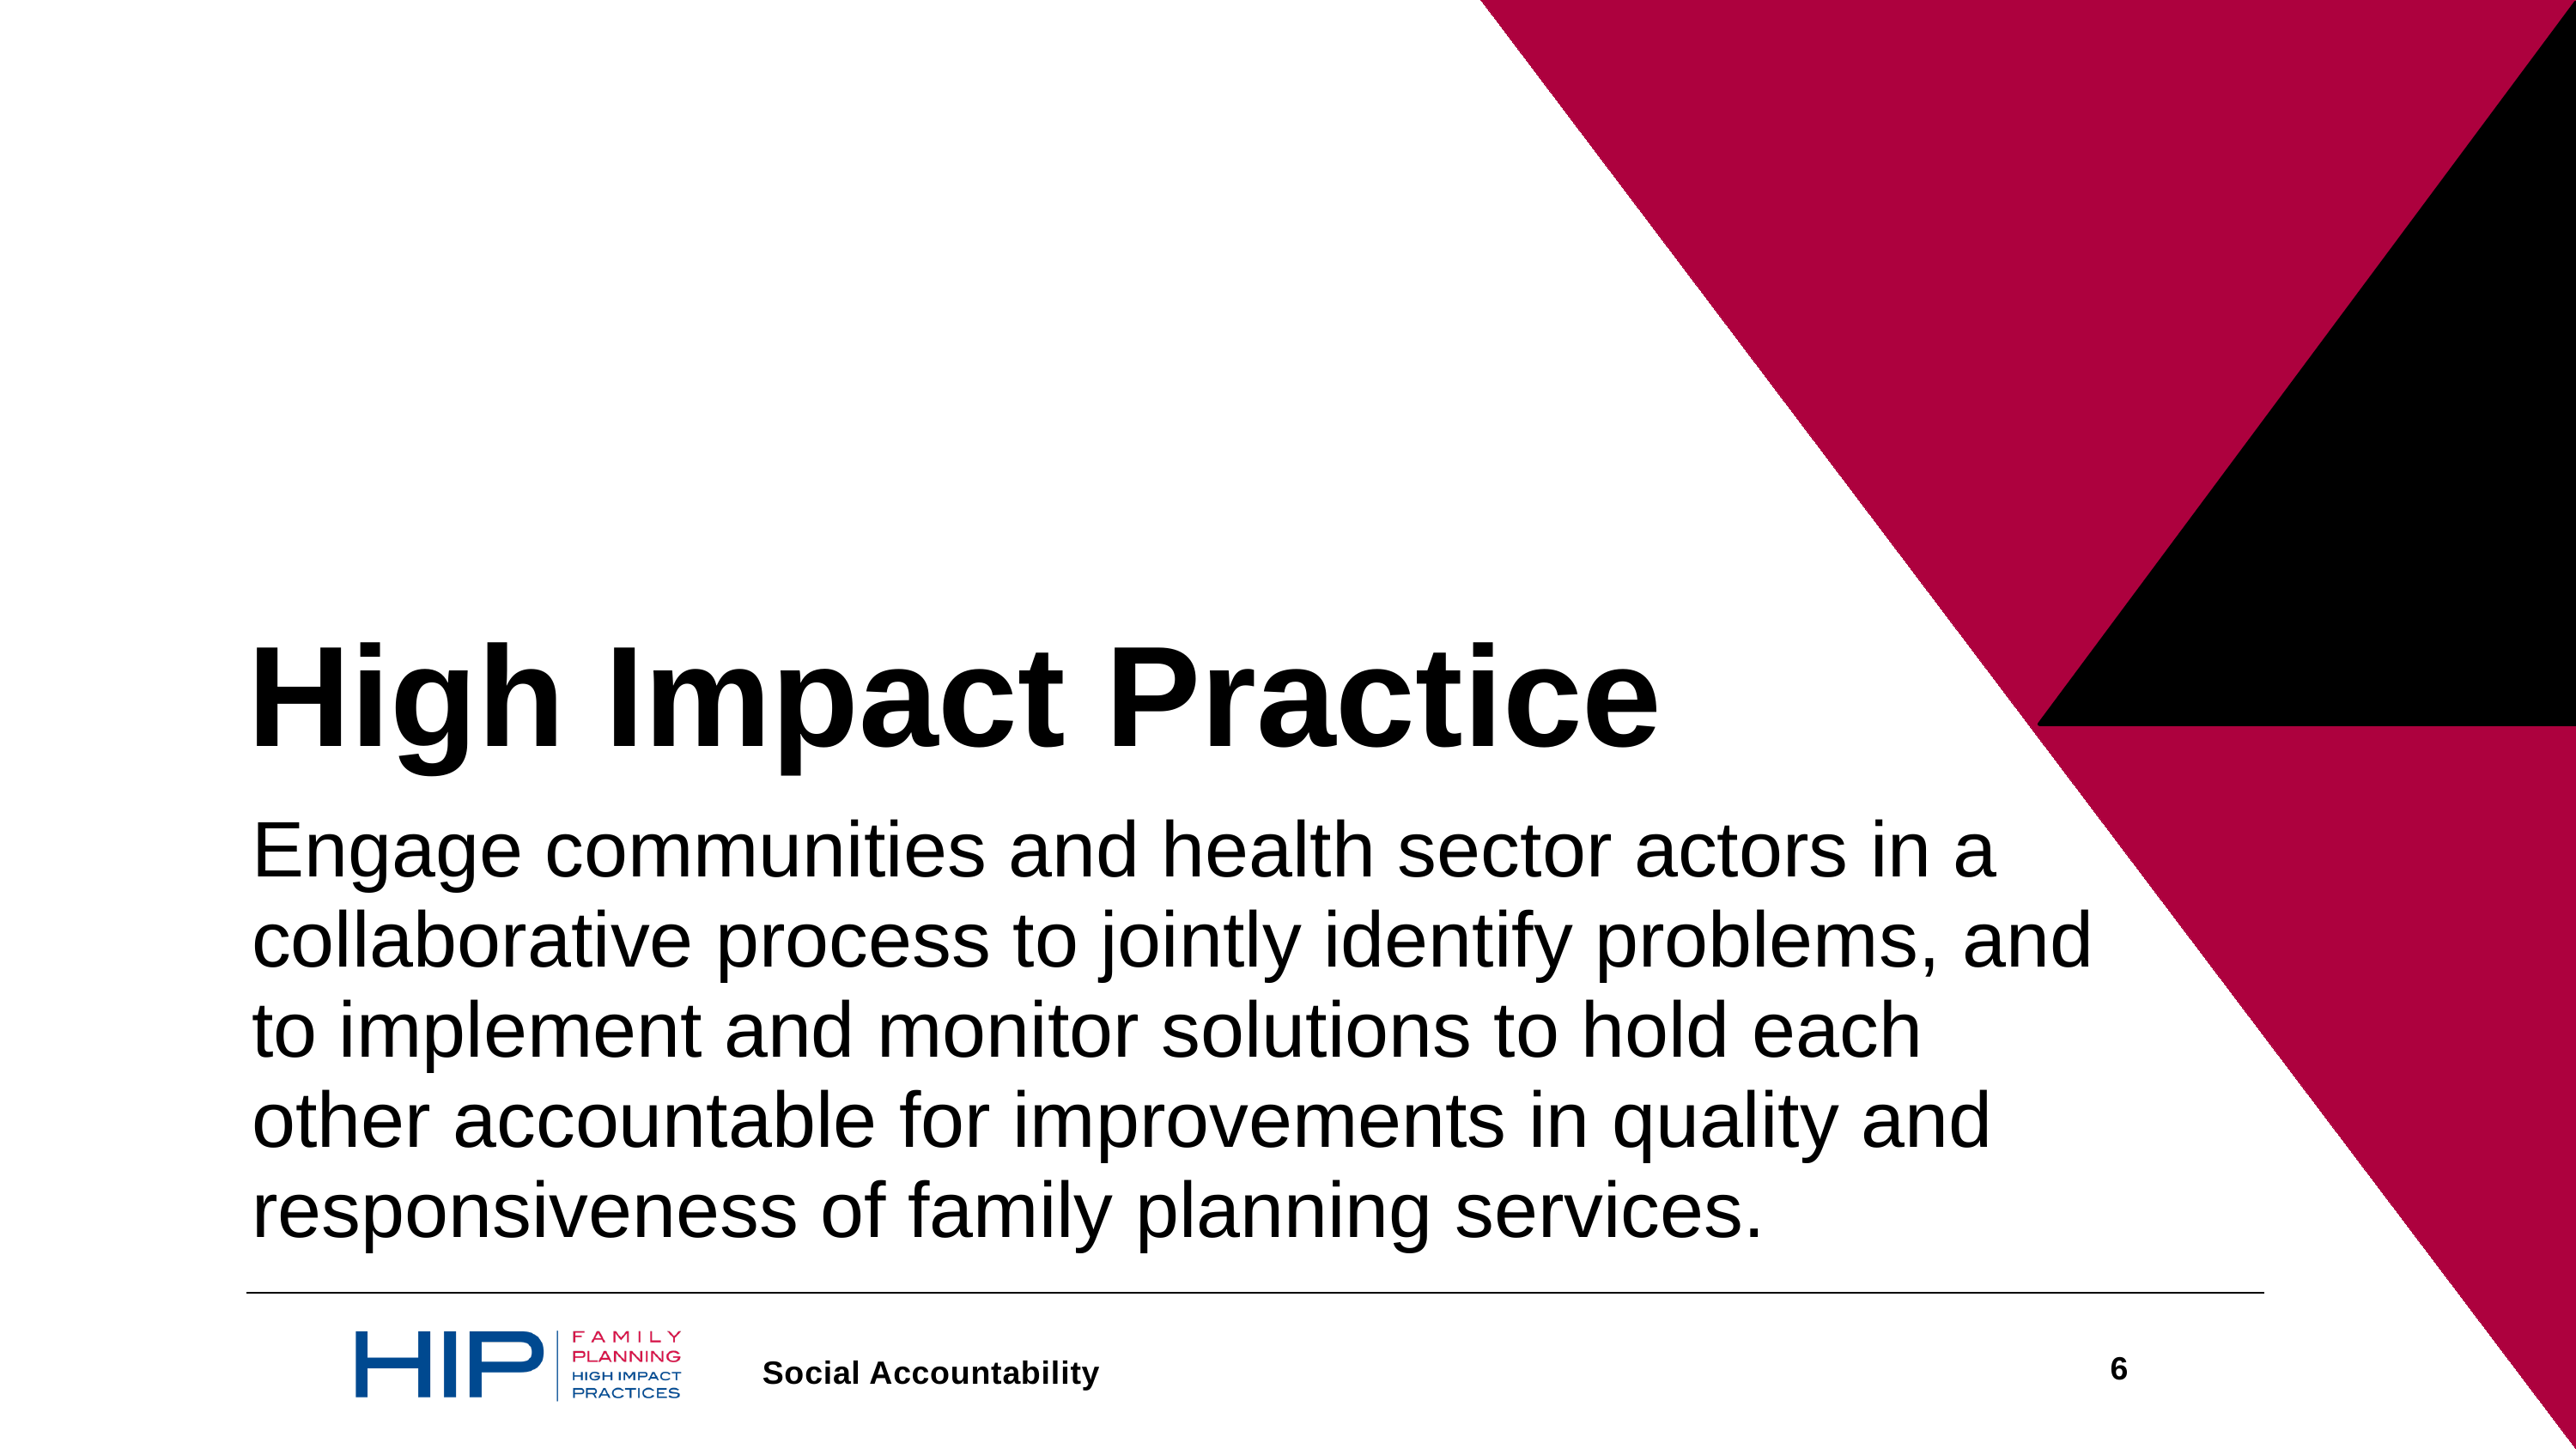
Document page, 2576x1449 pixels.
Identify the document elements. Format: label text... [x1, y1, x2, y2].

picture [348, 1323, 697, 1410]
slide_number 6 [2032, 1345, 2142, 1388]
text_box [247, 624, 2105, 1254]
